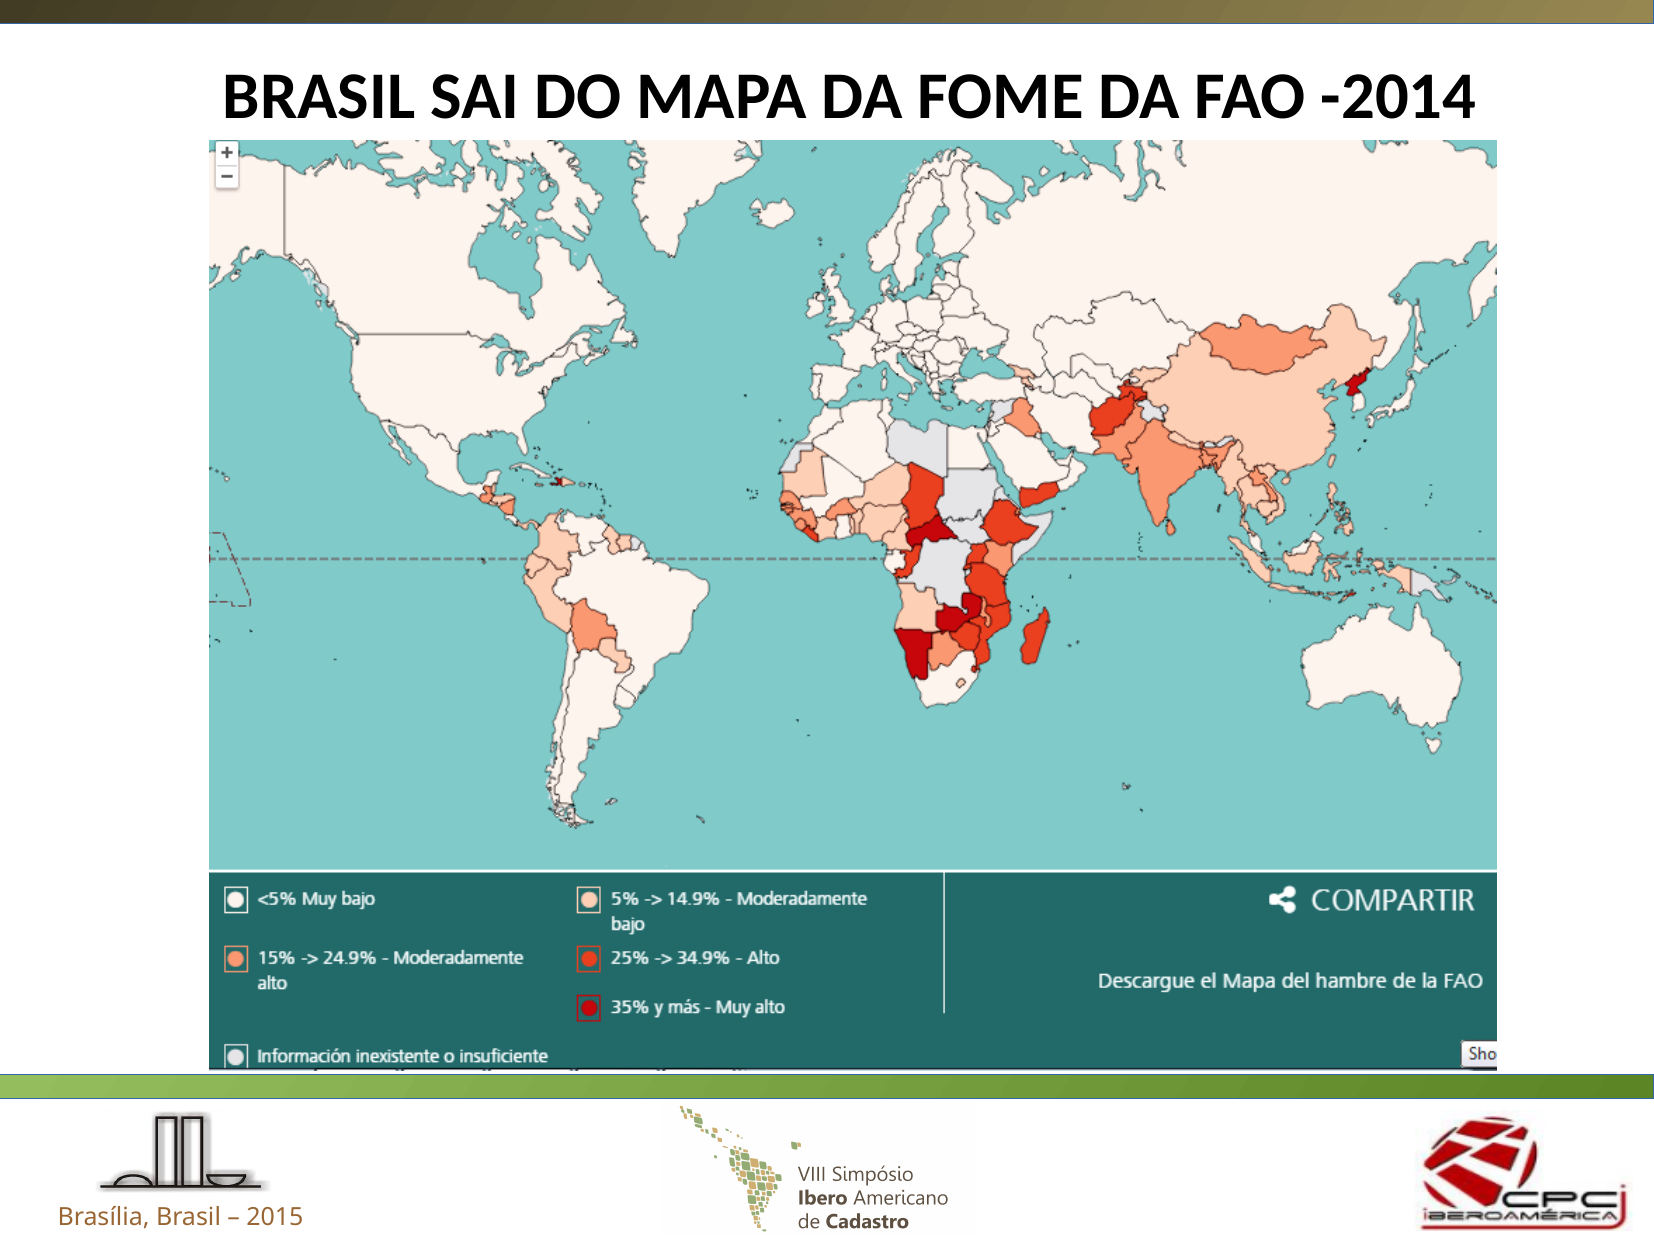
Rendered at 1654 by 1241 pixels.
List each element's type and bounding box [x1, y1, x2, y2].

text_box [0, 0, 1654, 1241]
picture [209, 140, 1498, 1071]
